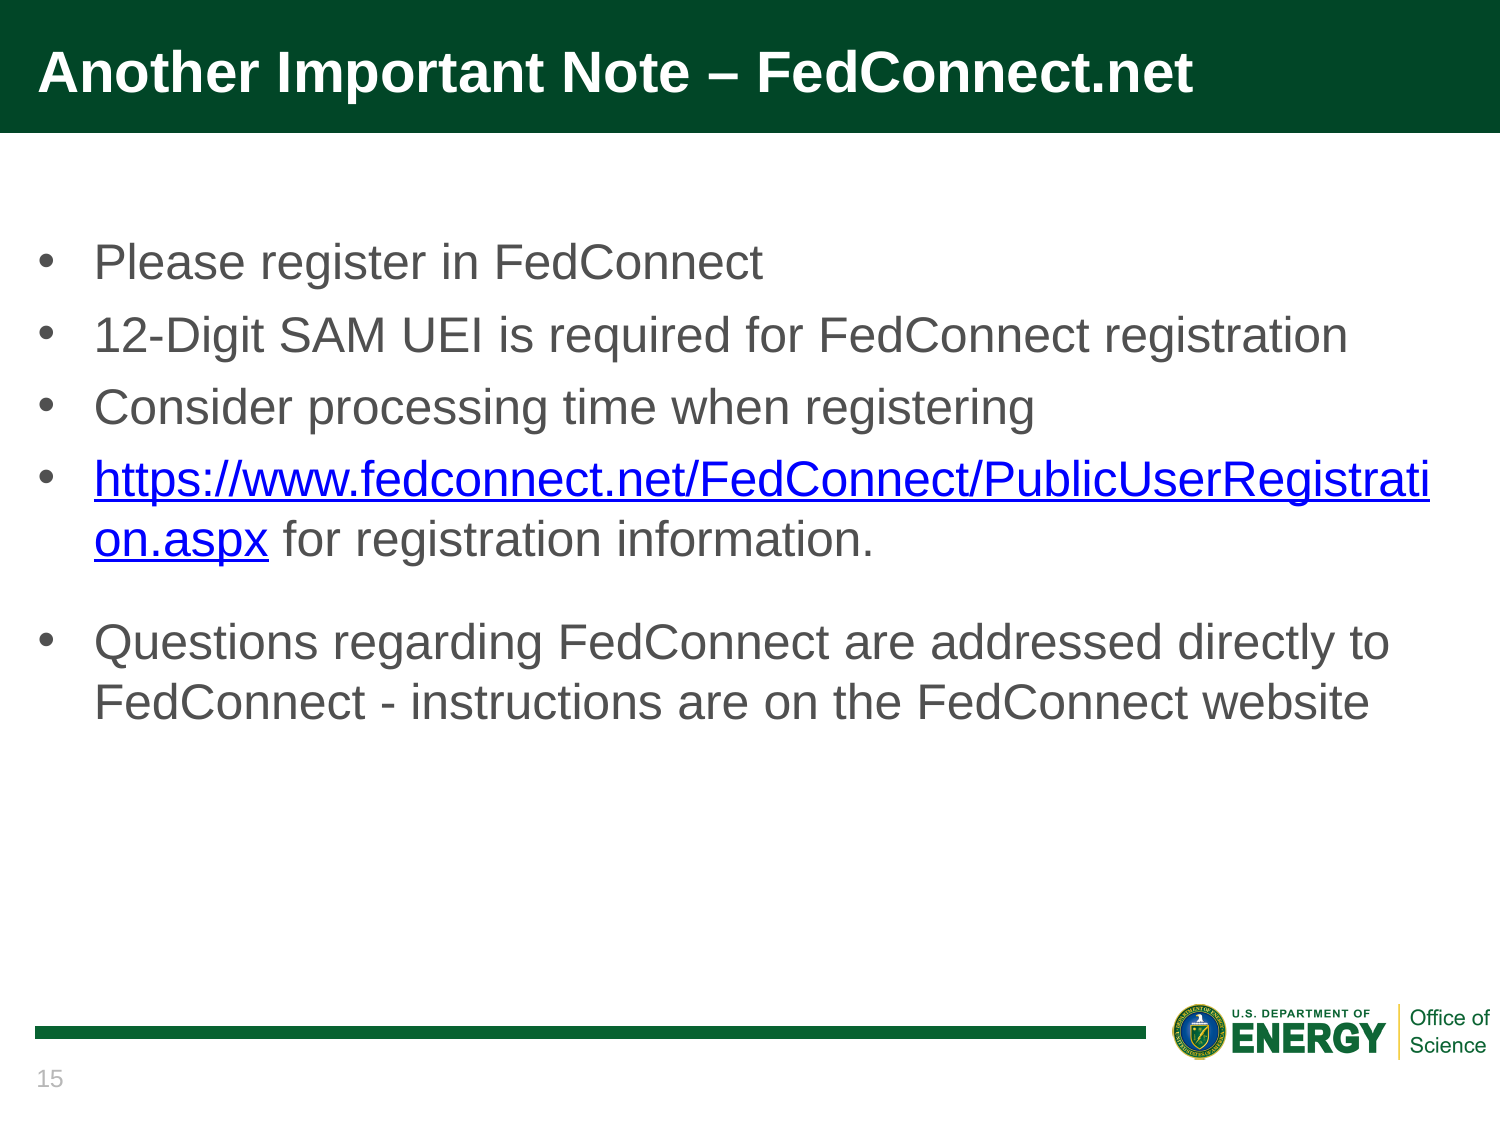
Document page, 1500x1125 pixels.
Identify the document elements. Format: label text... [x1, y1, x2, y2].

slide_number 15 [30, 1066, 73, 1125]
text_box Please register in FedConnect 12-Digit SAM UEI is required for FedConnect registration Consider processing time when registering https://www.fedconnect.net/FedConnect/PublicUserRegistrati on.aspx for registration information. Questions regarding FedConnect are addressed directly to FedConnect - instructions are on the FedConnect website [35, 216, 1447, 730]
title Another Important Note – FedConnect.net [35, 0, 1260, 222]
picture [1172, 1004, 1490, 1060]
